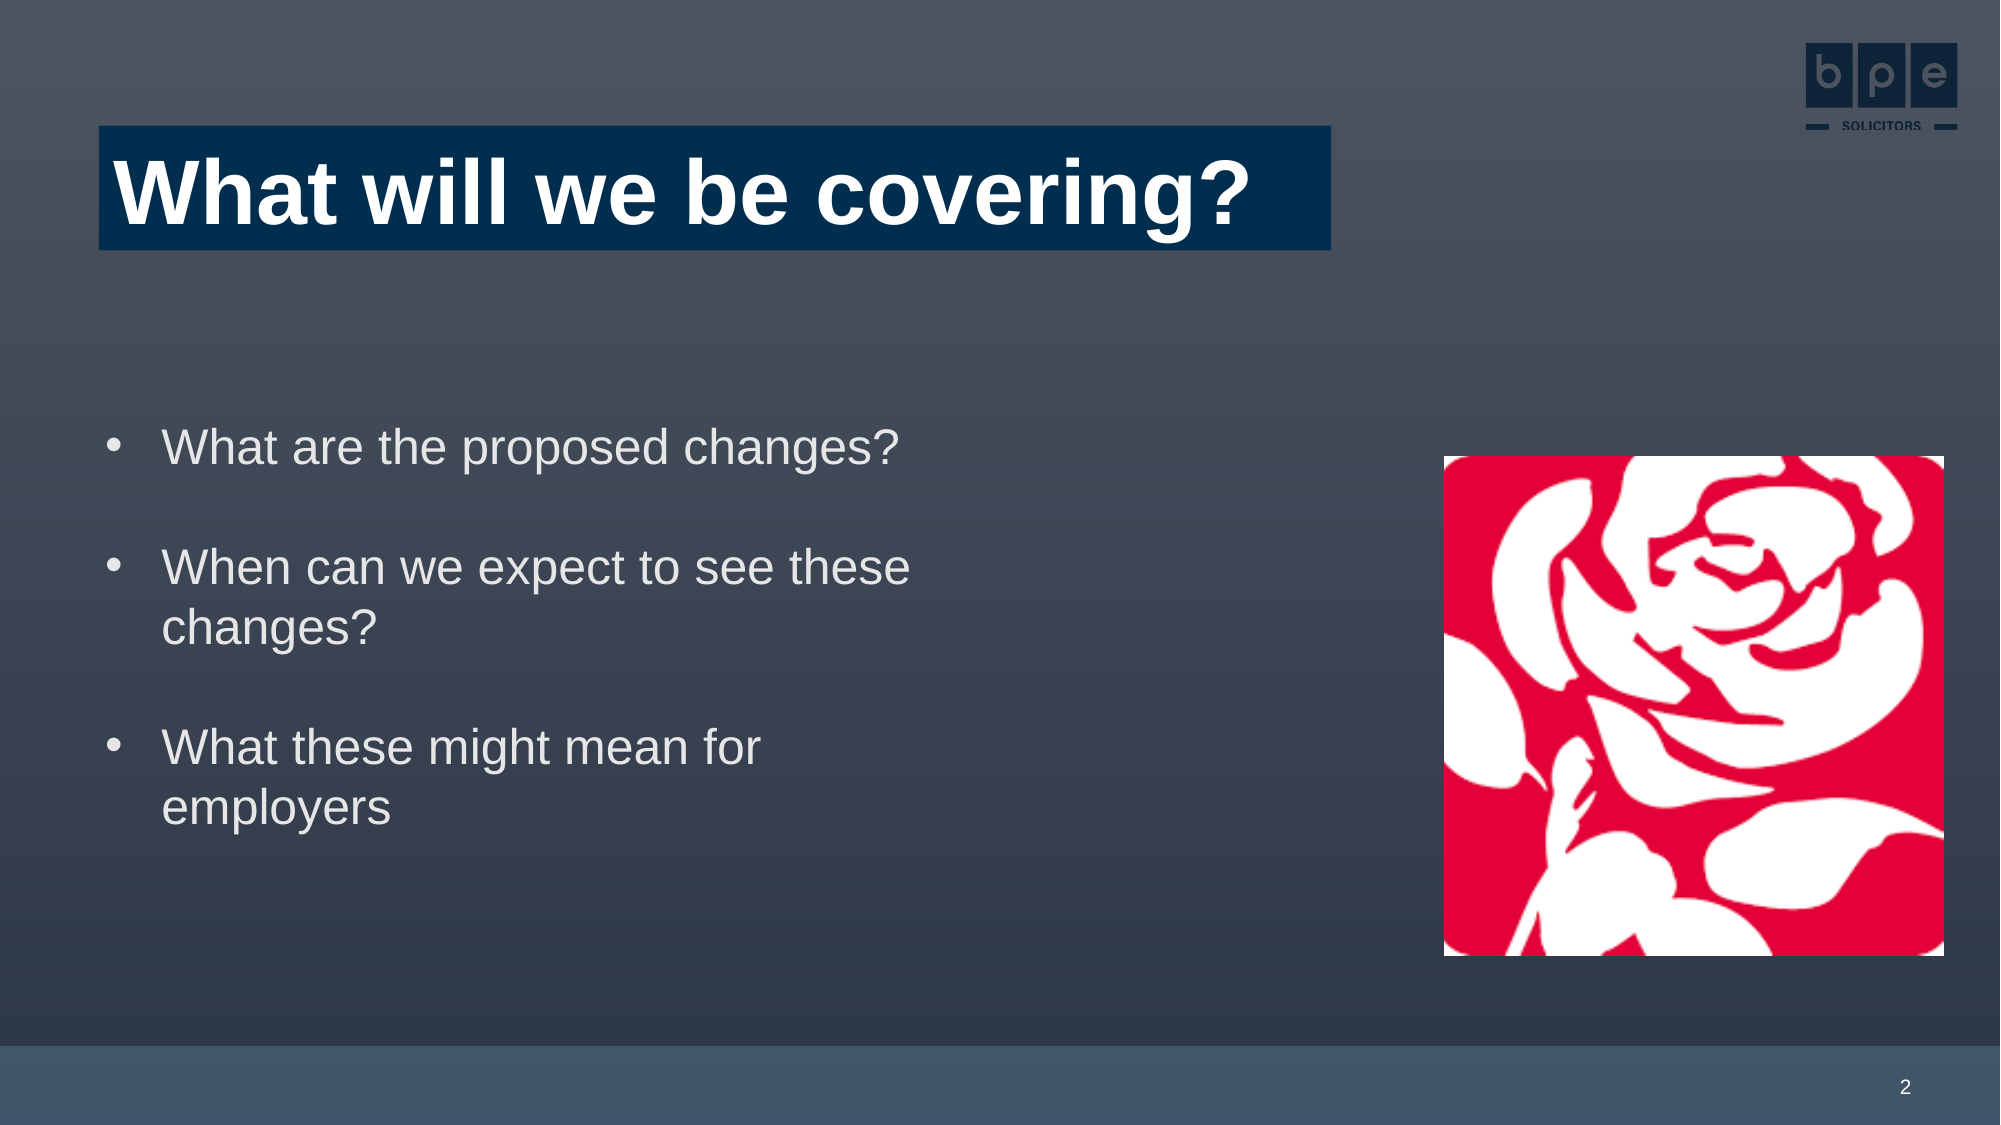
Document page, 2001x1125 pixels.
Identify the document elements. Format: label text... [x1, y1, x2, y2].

slide_number 2 [1412, 1046, 1912, 1125]
text_box What will we be covering? [98, 125, 1332, 251]
subtitle What are the proposed changes? When can we expect to see these changes? What these might mean for employers [105, 414, 1000, 489]
picture [1444, 456, 1944, 956]
